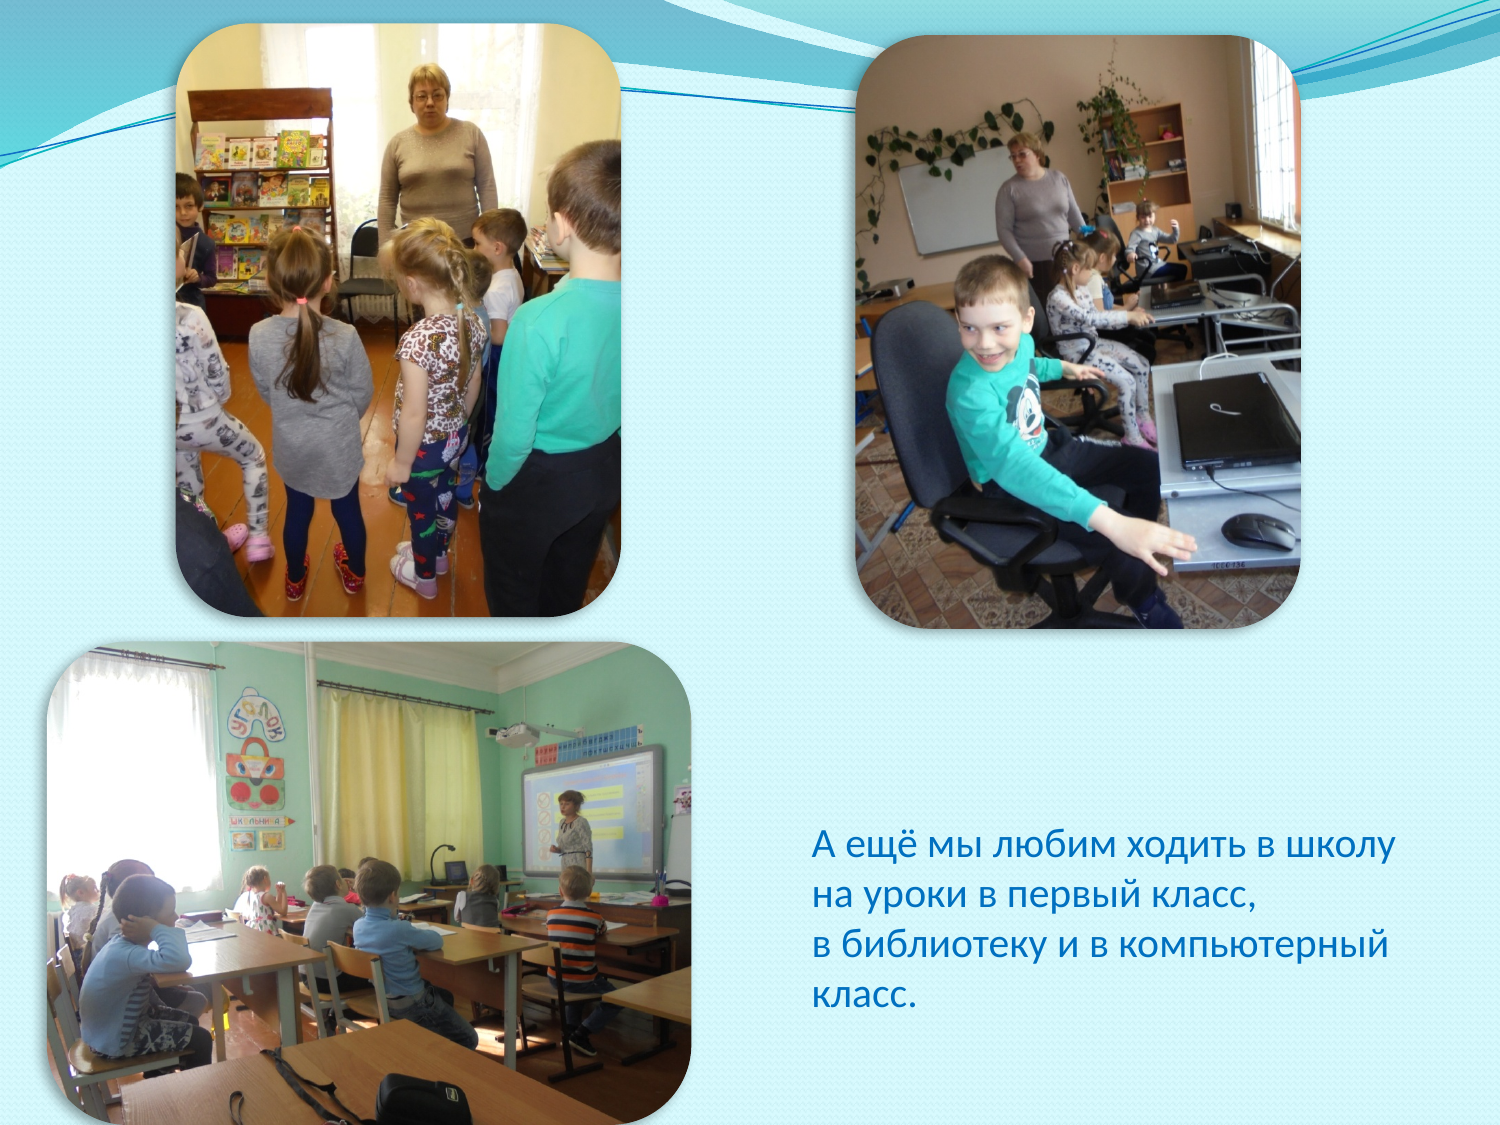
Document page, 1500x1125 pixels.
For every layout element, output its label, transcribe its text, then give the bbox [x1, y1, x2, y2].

picture [46, 641, 692, 1125]
text_box А ещё мы любим ходить в школу на уроки в первый класс, в библиотеку и в компьютерный класс. [796, 808, 1454, 1024]
picture [175, 23, 622, 618]
picture [855, 34, 1302, 630]
